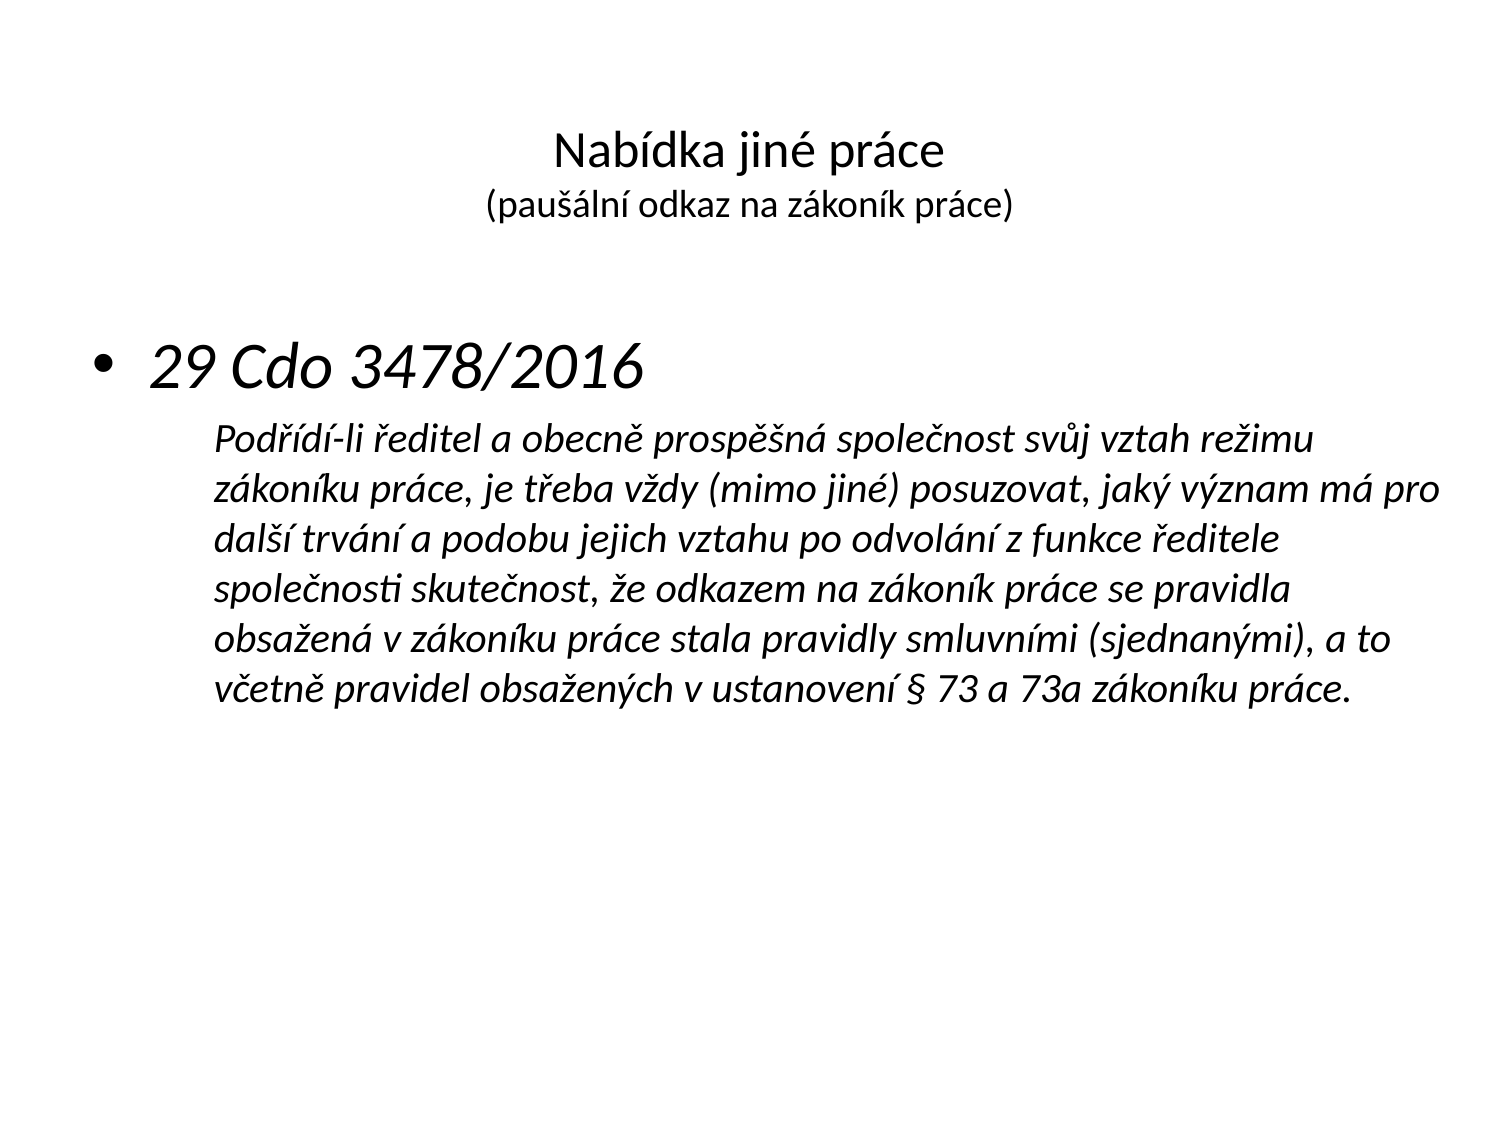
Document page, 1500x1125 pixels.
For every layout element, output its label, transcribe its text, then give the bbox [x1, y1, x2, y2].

list 29 Cdo 3478/2016 Podřídí-li ředitel a obecně prospěšná společnost svůj vztah režimu zákoníku práce, je třeba vždy (mimo jiné) posuzovat, jaký význam má pro další trvání a podobu jejich vztahu po odvolání z funkce ředitele společnosti skutečnost, že odkazem na zákoník práce se pravidla obsažená v zákoníku práce stala pravidly smluvními (sjednanými), a to včetně pravidel obsažených v ustanovení § 73 a 73a zákoníku práce. [76, 314, 1459, 1125]
title Nabídka jiné práce (paušální odkaz na zákoník práce) [75, 45, 1425, 233]
